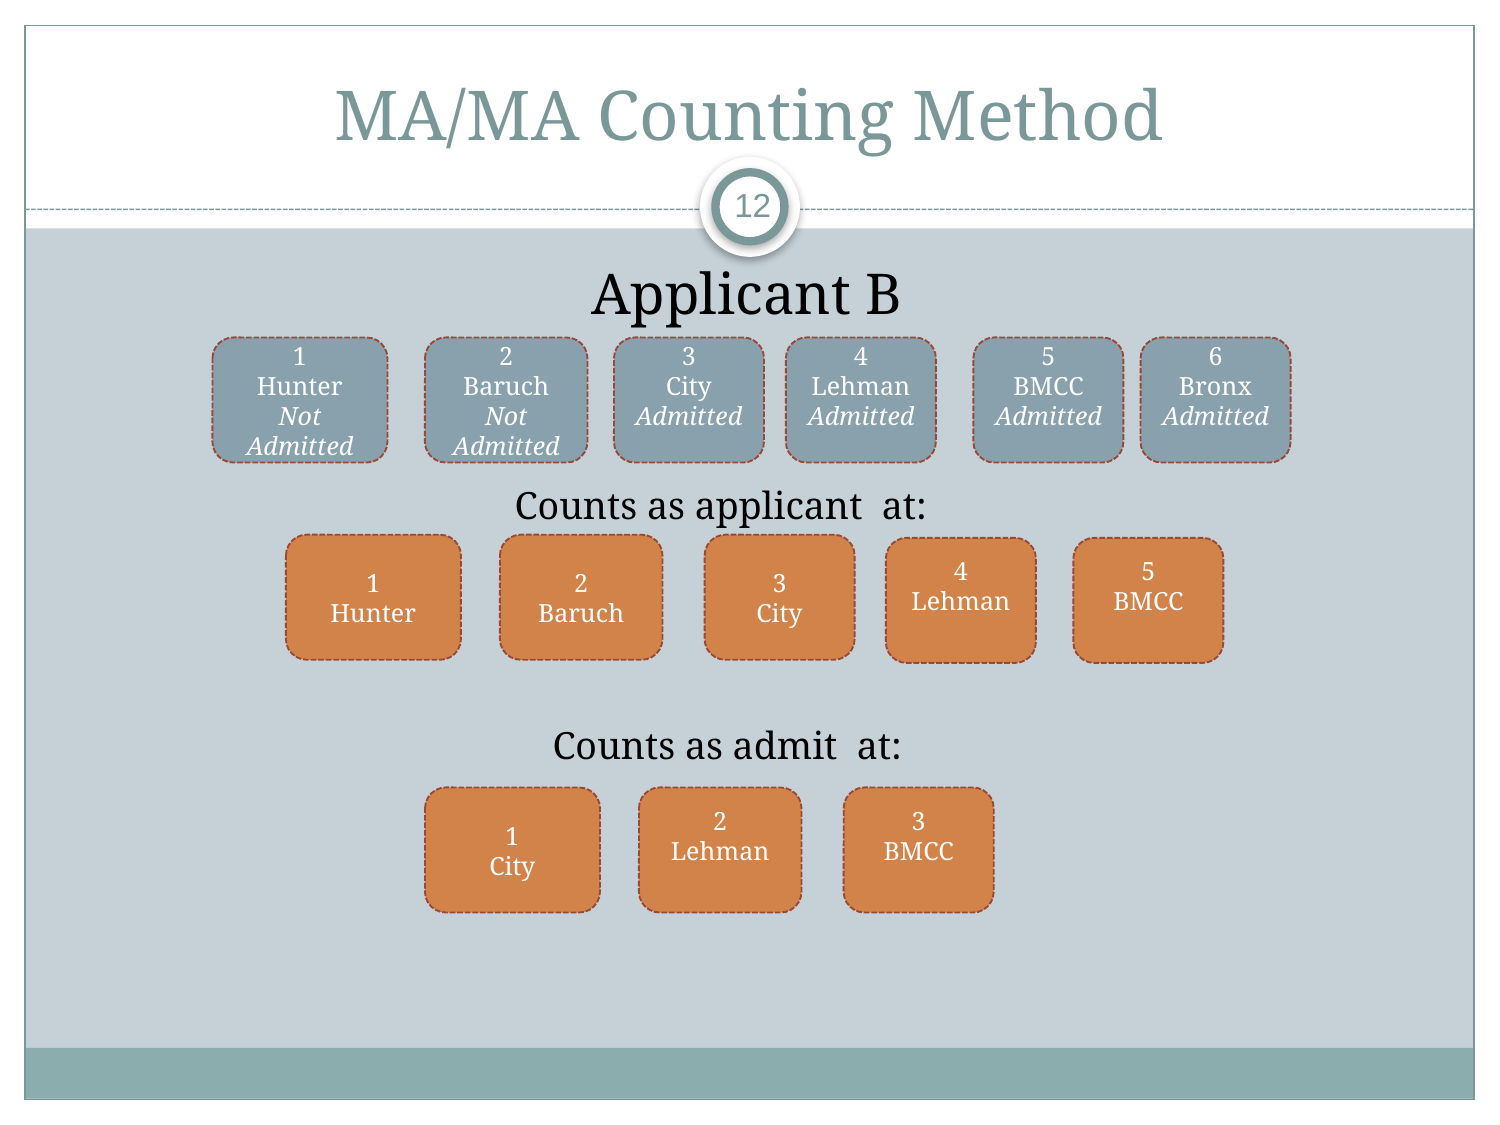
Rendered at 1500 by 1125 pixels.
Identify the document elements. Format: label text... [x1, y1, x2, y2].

text_box 2 Baruch Not Admitted [423, 336, 589, 464]
list Applicant B [49, 250, 1445, 1050]
text_box 5 BMCC Admitted [972, 336, 1125, 464]
text_box 3 City Admitted [612, 336, 765, 464]
text_box 1 Hunter [284, 533, 462, 661]
text_box Counts as applicant at: [399, 474, 1043, 535]
text_box Counts as admit at: [406, 714, 1049, 775]
text_box 2 Baruch [498, 535, 664, 661]
text_box 1 Hunter Not Admitted [211, 336, 389, 464]
text_box 3 City [703, 535, 856, 661]
text_box 5 BMCC [1072, 536, 1225, 664]
text_box 1 City [424, 786, 601, 914]
text_box 2 Lehman [637, 786, 803, 914]
text_box 4 Lehman Admitted [784, 336, 937, 464]
slide_number 12 [715, 168, 791, 241]
title MA/MA Counting Method [49, 37, 1450, 162]
text_box 4 Lehman [884, 536, 1037, 664]
text_box 6 Bronx Admitted [1139, 336, 1292, 464]
text_box 3 BMCC [842, 786, 995, 914]
